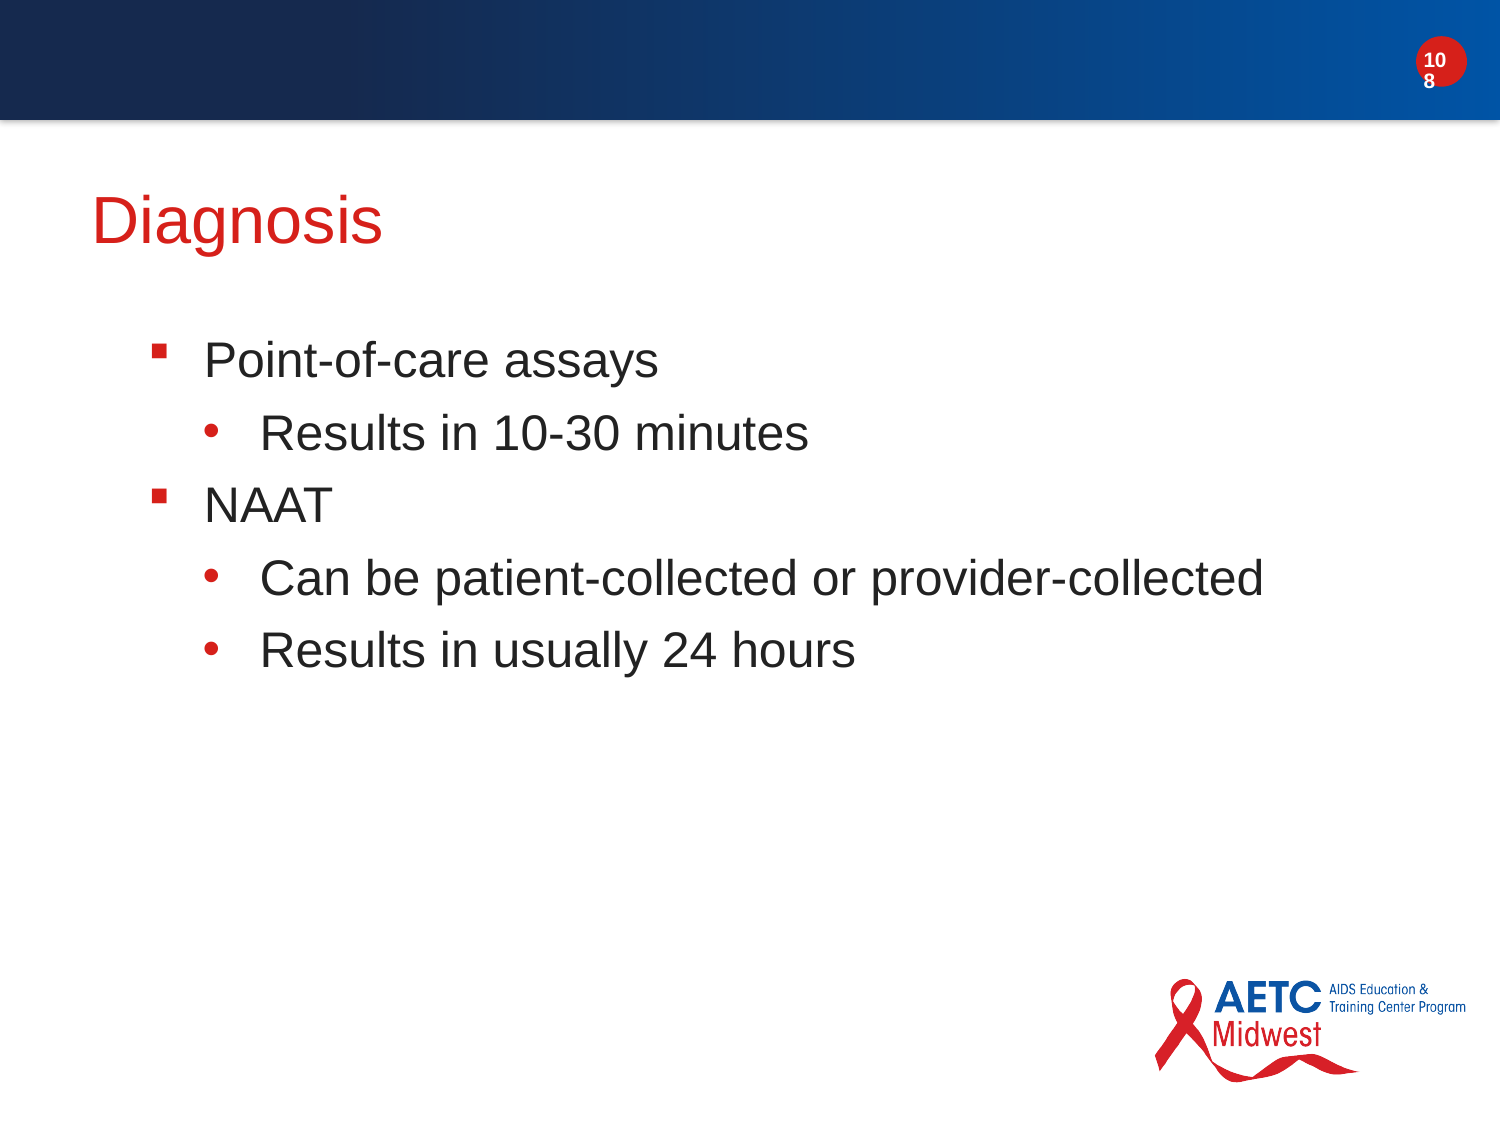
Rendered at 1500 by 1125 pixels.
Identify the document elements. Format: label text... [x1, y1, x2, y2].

text_box [0, 355, 1500, 846]
title Diagnosis [76, 169, 1371, 276]
picture [1154, 976, 1468, 1084]
list Point-of-care assays Results in 10-30 minutes NAAT Can be patient-collected or provider-collected Results in usually 24 hours [76, 320, 1371, 355]
